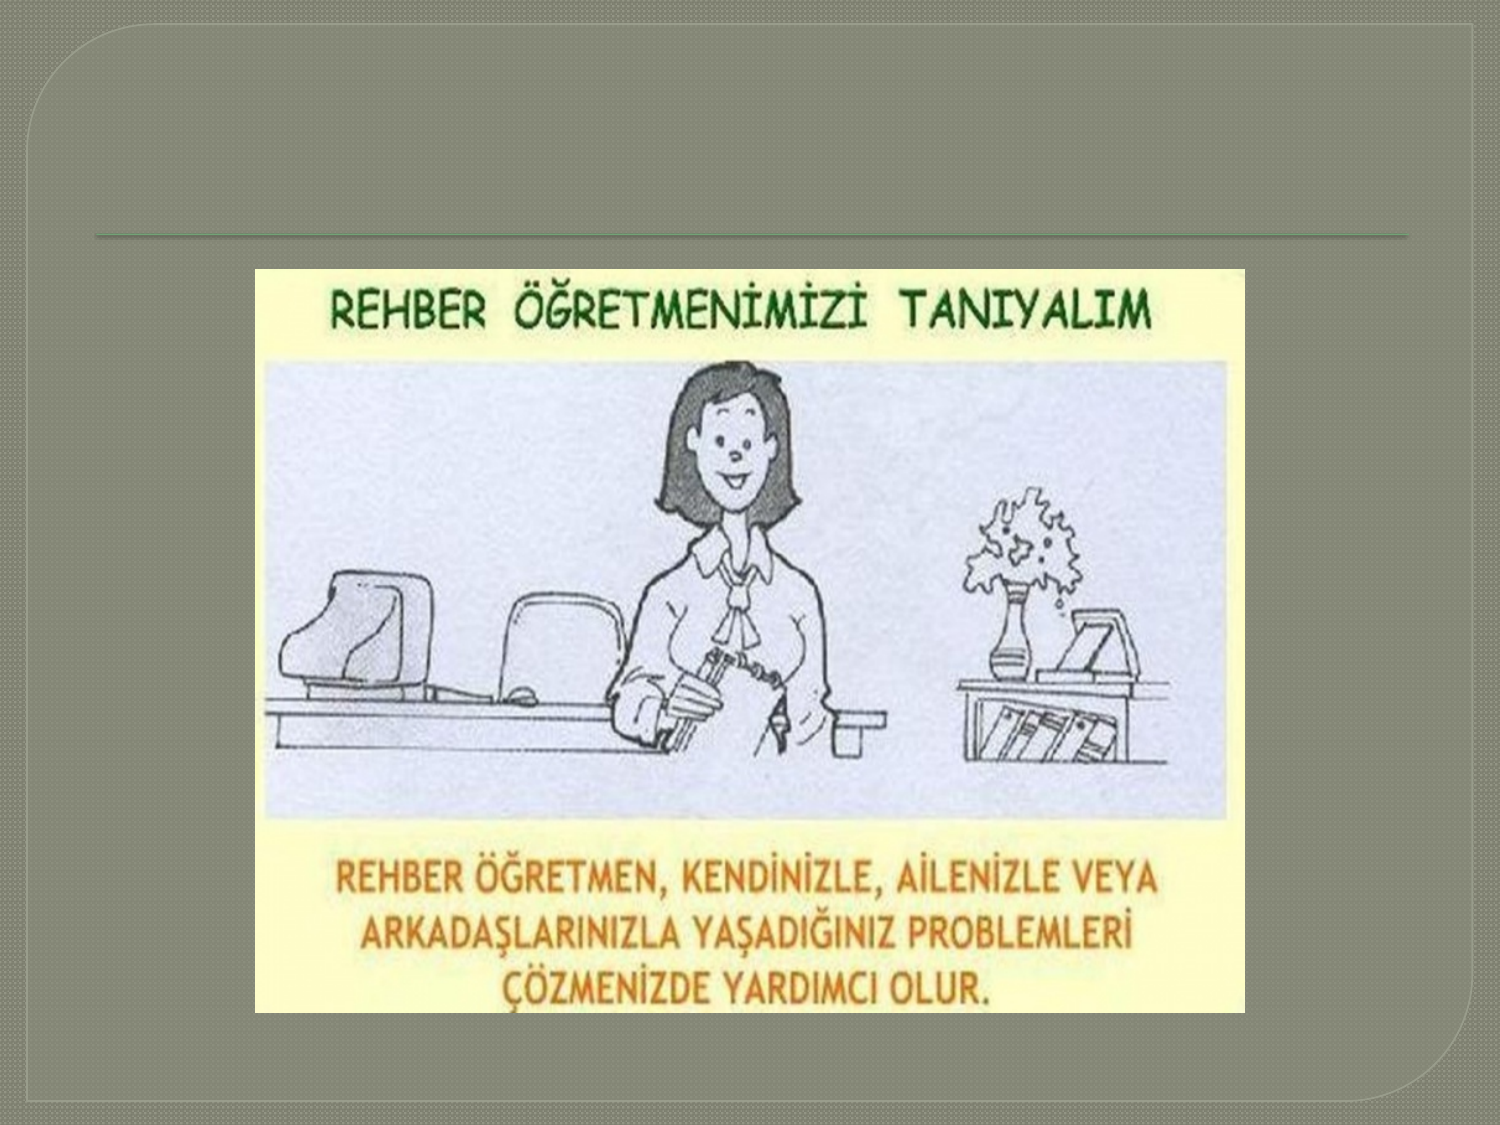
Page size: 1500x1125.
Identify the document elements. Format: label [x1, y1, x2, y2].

list [254, 269, 1246, 1013]
